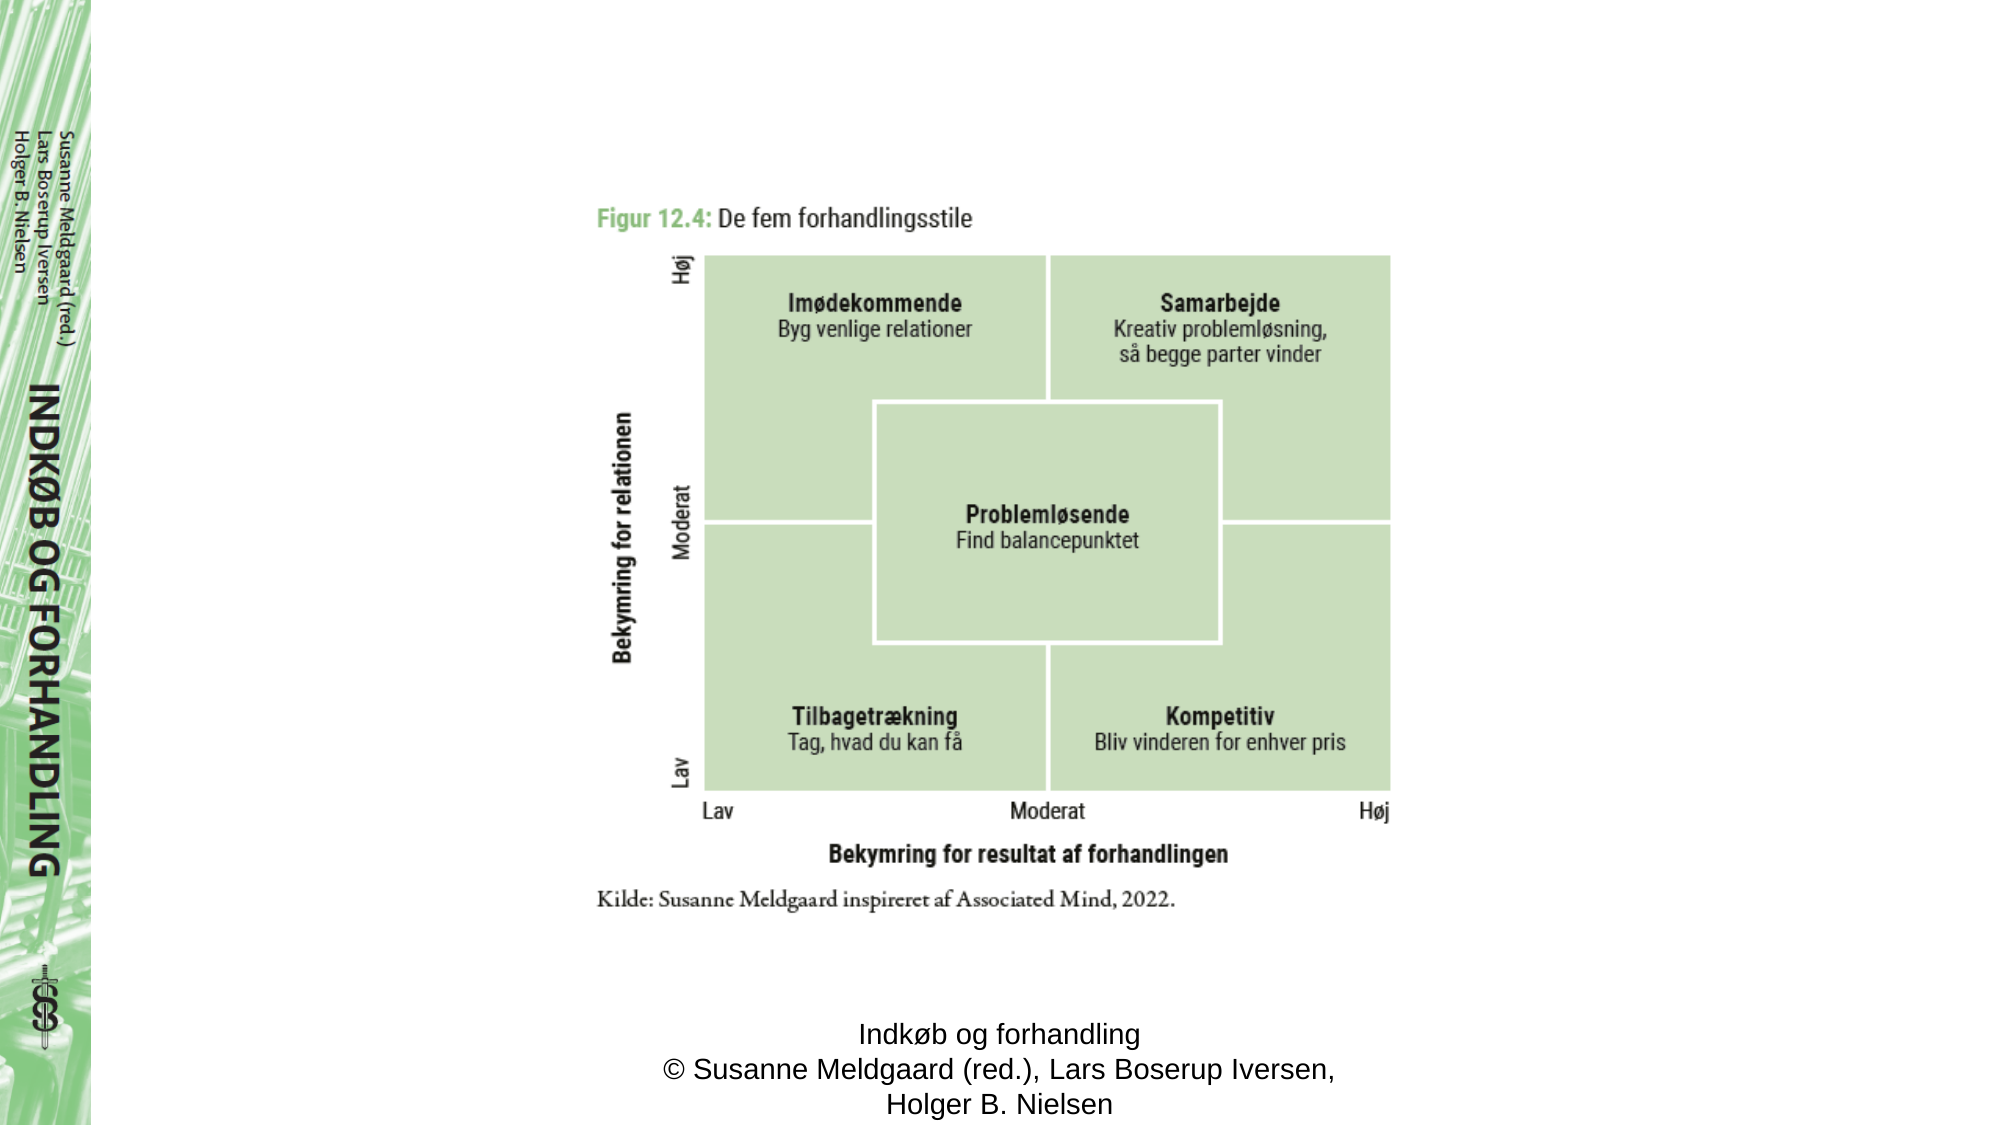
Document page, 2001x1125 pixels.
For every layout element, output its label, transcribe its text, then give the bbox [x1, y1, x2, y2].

picture [578, 190, 1422, 935]
text_box Indkøb og forhandling © Susanne Meldgaard (red.), Lars Boserup Iversen, Holger B. Nielsen [604, 1007, 1396, 1086]
picture [0, 0, 91, 1125]
